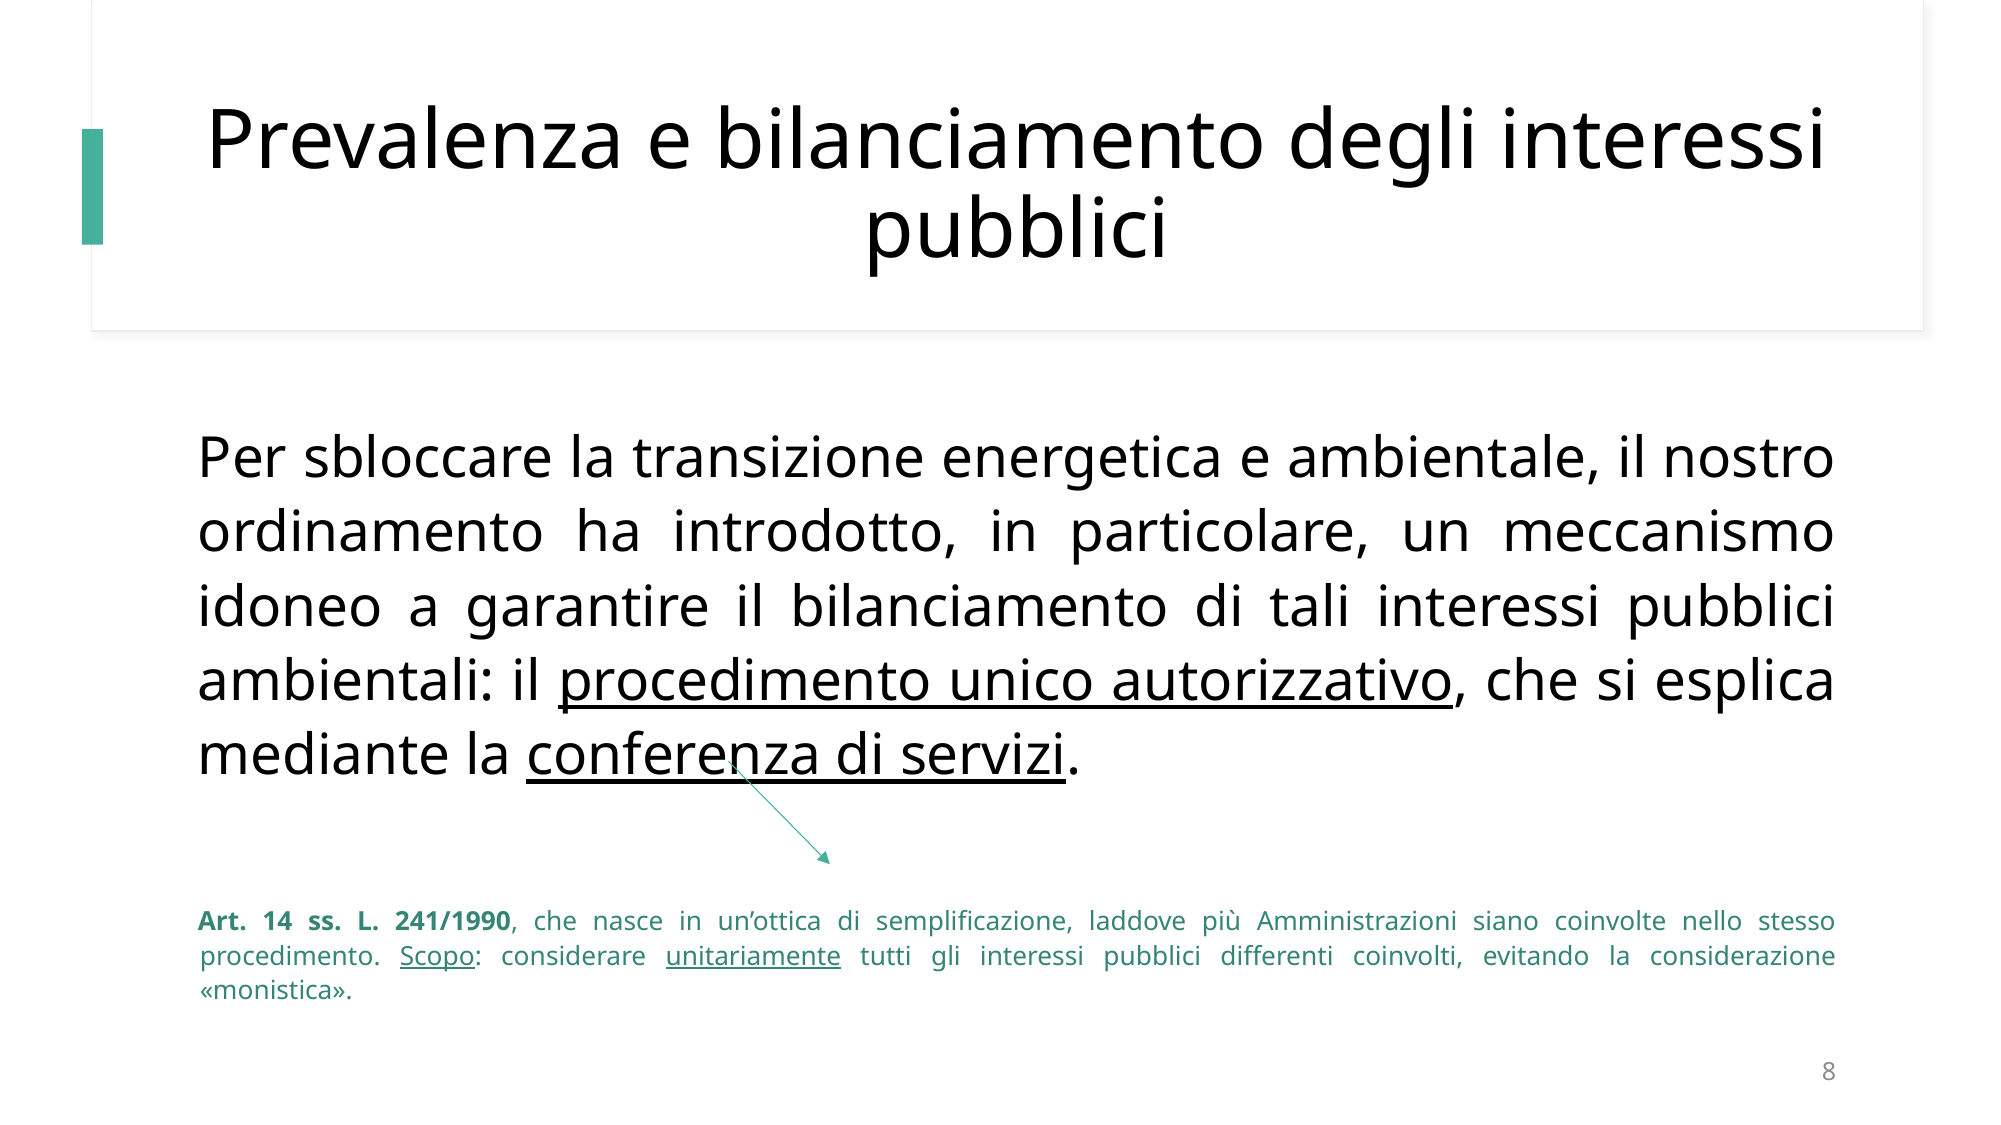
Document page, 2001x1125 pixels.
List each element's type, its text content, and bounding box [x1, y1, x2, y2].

title Prevalenza e bilanciamento degli interessi pubblici [183, 90, 1851, 284]
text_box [728, 761, 830, 865]
list Per sbloccare la transizione energetica e ambientale, il nostro ordinamento ha introdotto, in particolare, un meccanismo idoneo a garantire il bilanciamento di tali interessi pubblici ambientali: il procedimento unico autorizzativo, che si esplica mediante la conferenza di servizi. Art. 14 ss. L. 241/1990, che nasce in un’ottica di semplificazione, laddove più Amministrazioni siano coinvolte nello stesso procedimento. Scopo: considerare unitariamente tutti gli interessi pubblici differenti coinvolti, evitando la considerazione «monistica». [183, 406, 1851, 1013]
slide_number 8 [1401, 1042, 1851, 1103]
